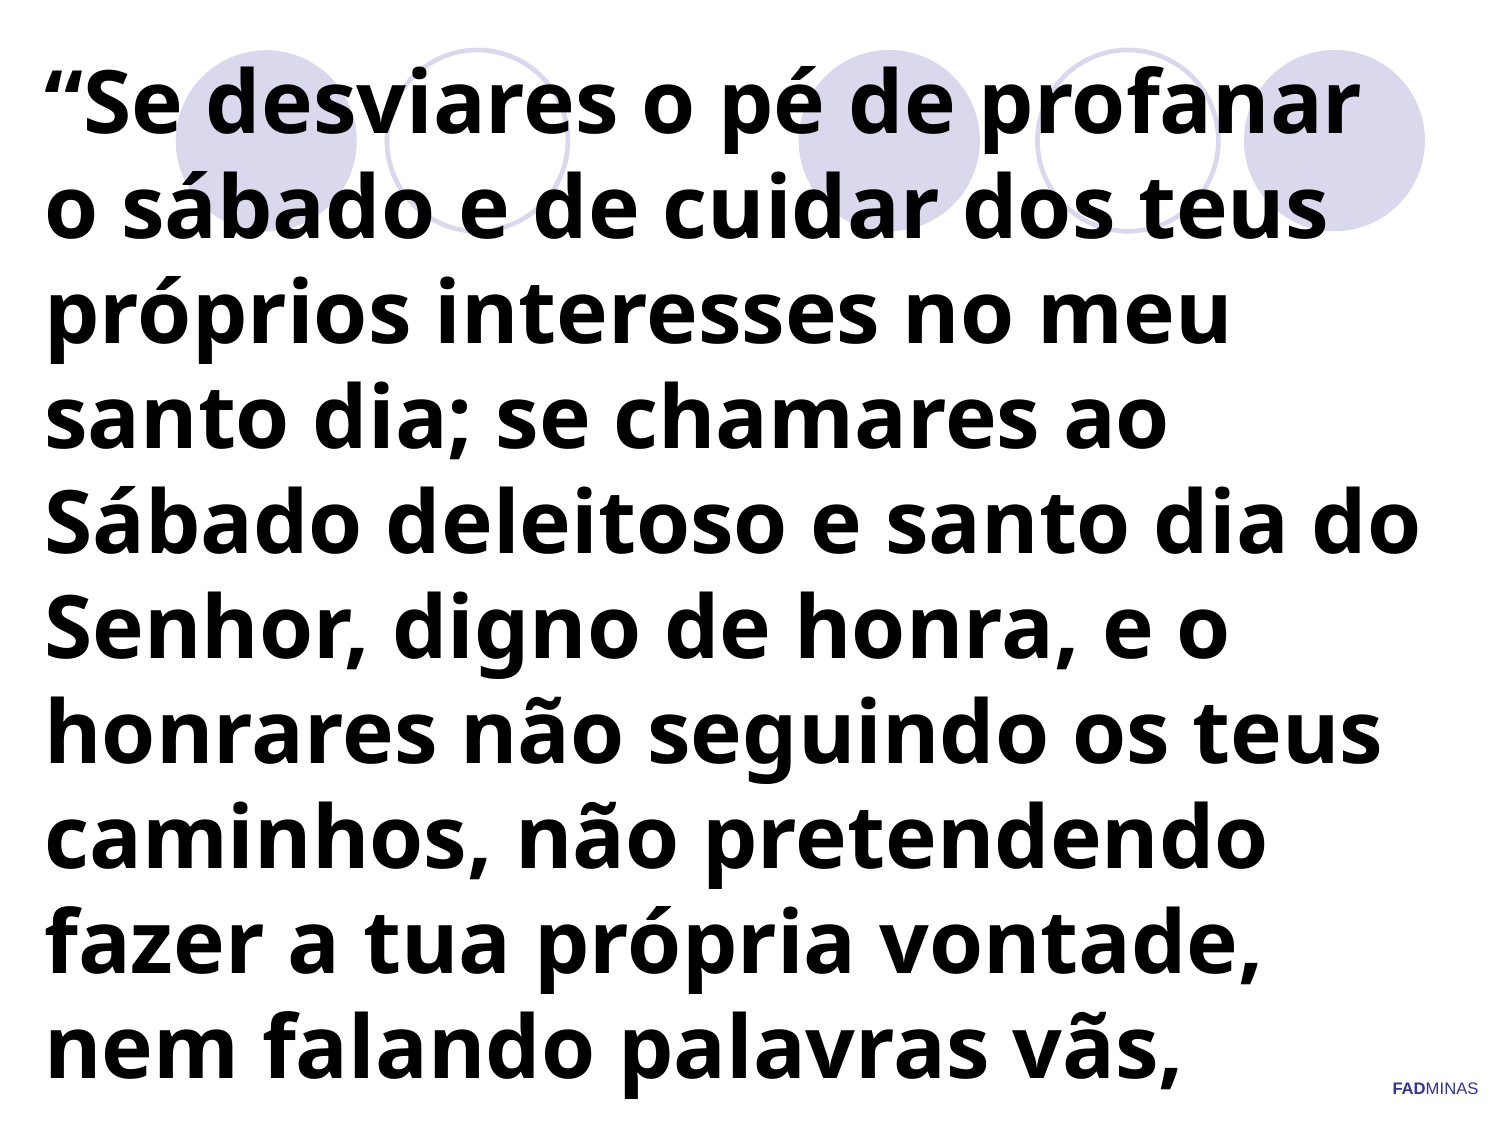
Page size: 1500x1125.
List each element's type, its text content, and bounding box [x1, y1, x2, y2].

text_box FADMINAS [1377, 1070, 1494, 1105]
title “Se desviares o pé de profanar o sábado e de cuidar dos teus próprios interesses no meu santo dia; se chamares ao Sábado deleitoso e santo dia do Senhor, digno de honra, e o honrares não seguindo os teus caminhos, não pretendendo fazer a tua própria vontade, nem falando palavras vãs, [29, 31, 1455, 1111]
